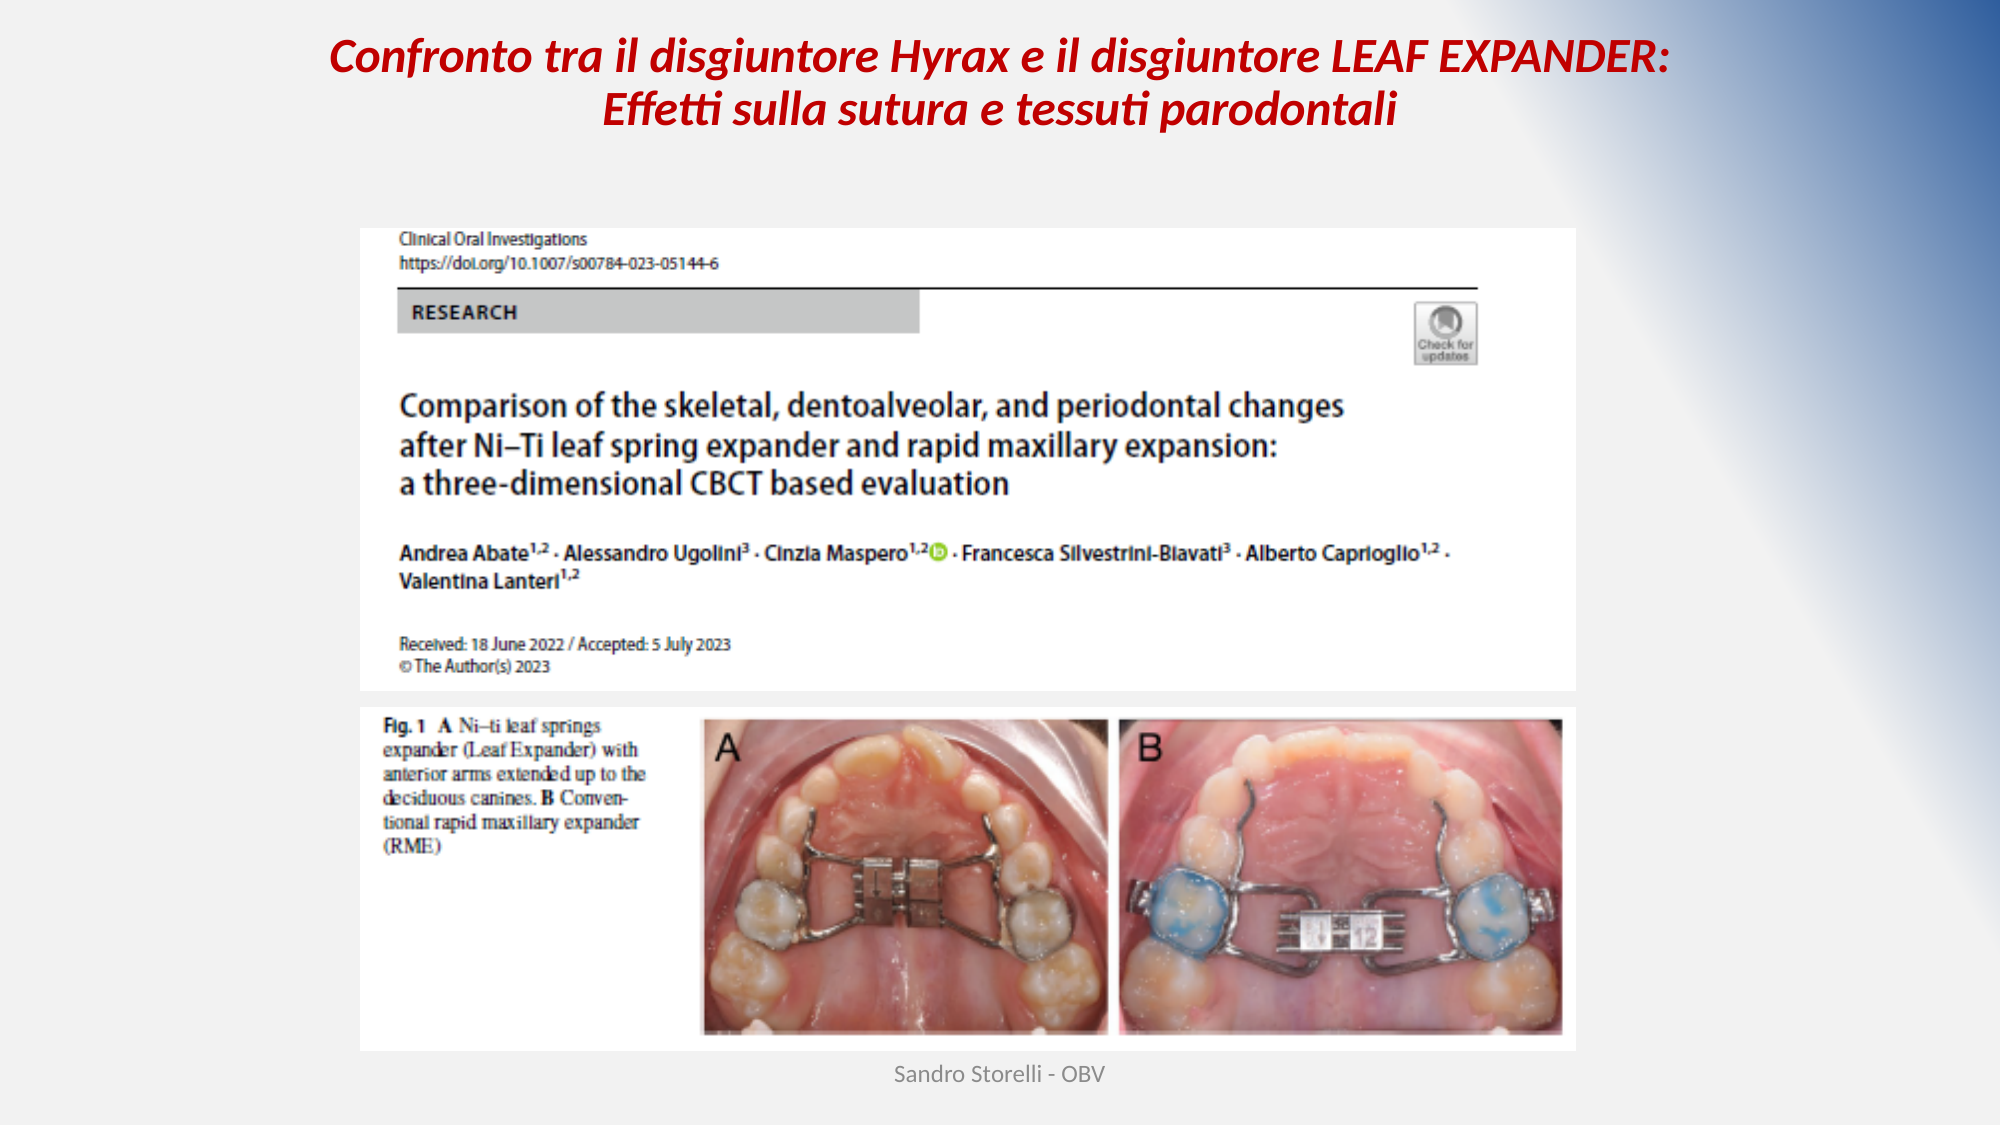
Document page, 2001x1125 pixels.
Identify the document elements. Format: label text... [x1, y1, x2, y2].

footer Sandro Storelli - OBV [662, 1051, 1338, 1103]
title Confronto tra il disgiuntore Hyrax e il disgiuntore LEAF EXPANDER: Effetti sulla sutura e tessuti parodontali [137, 22, 1863, 229]
picture [360, 228, 1576, 691]
picture [360, 707, 1576, 1051]
